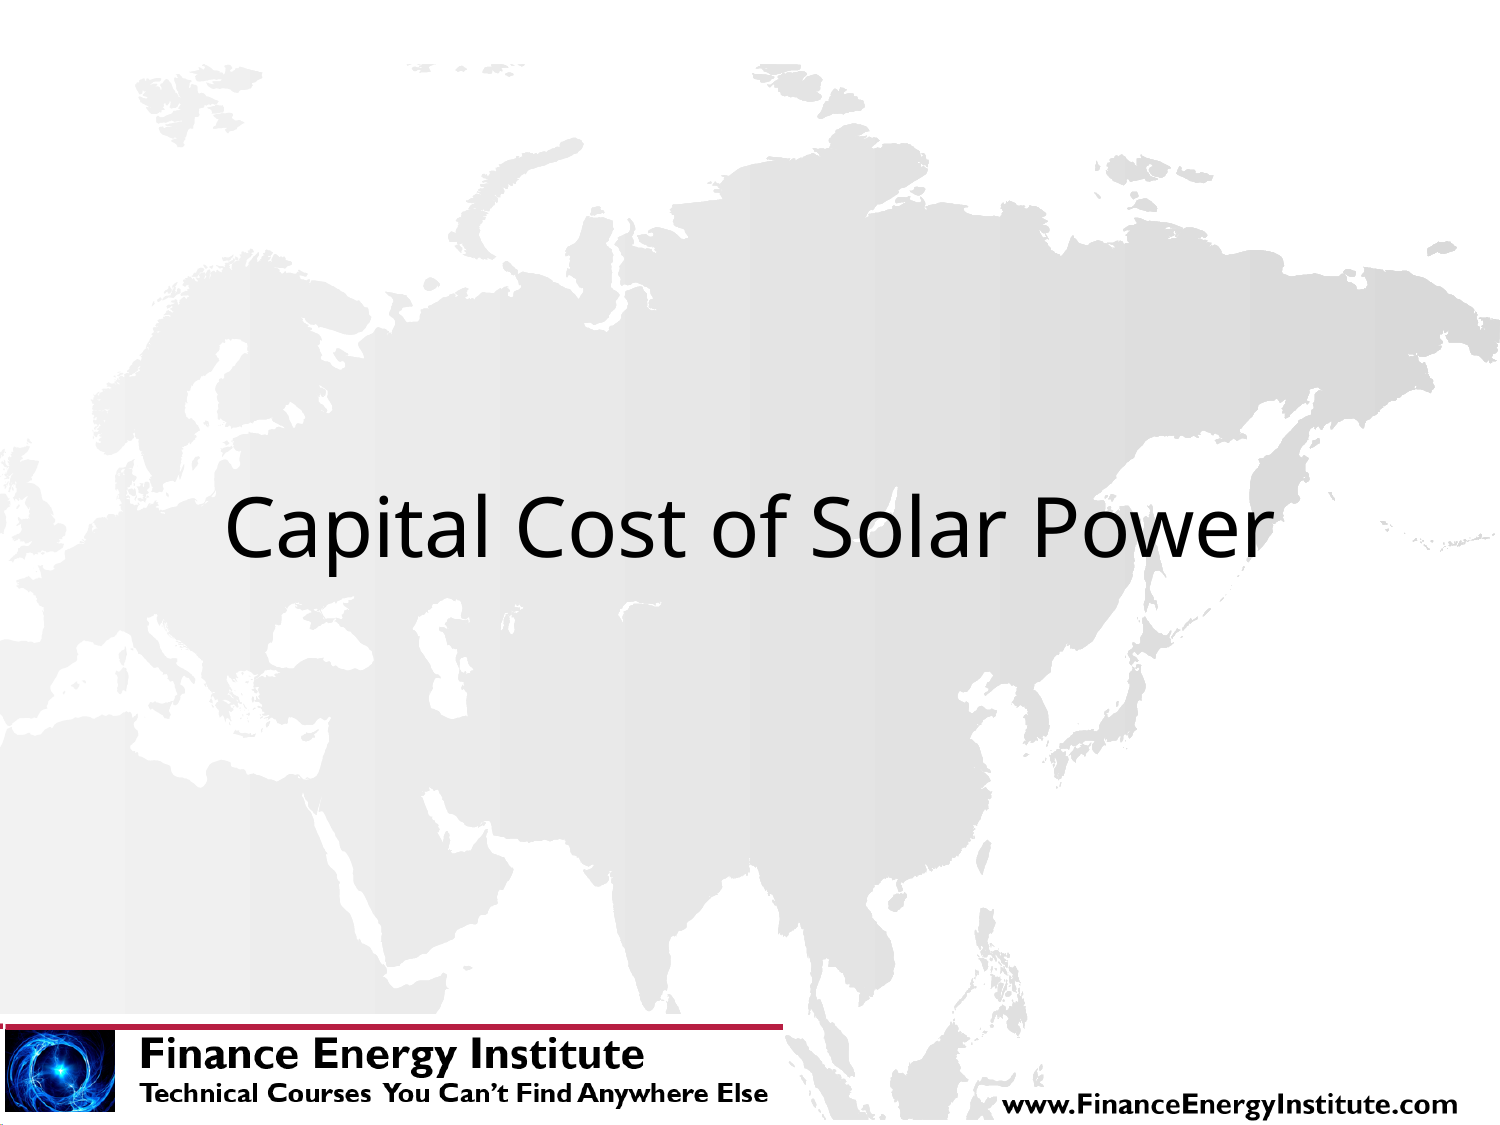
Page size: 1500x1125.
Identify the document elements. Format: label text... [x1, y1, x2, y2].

picture [997, 1087, 1467, 1125]
title Capital Cost of Solar Power [103, 421, 1397, 640]
picture [0, 1014, 783, 1125]
